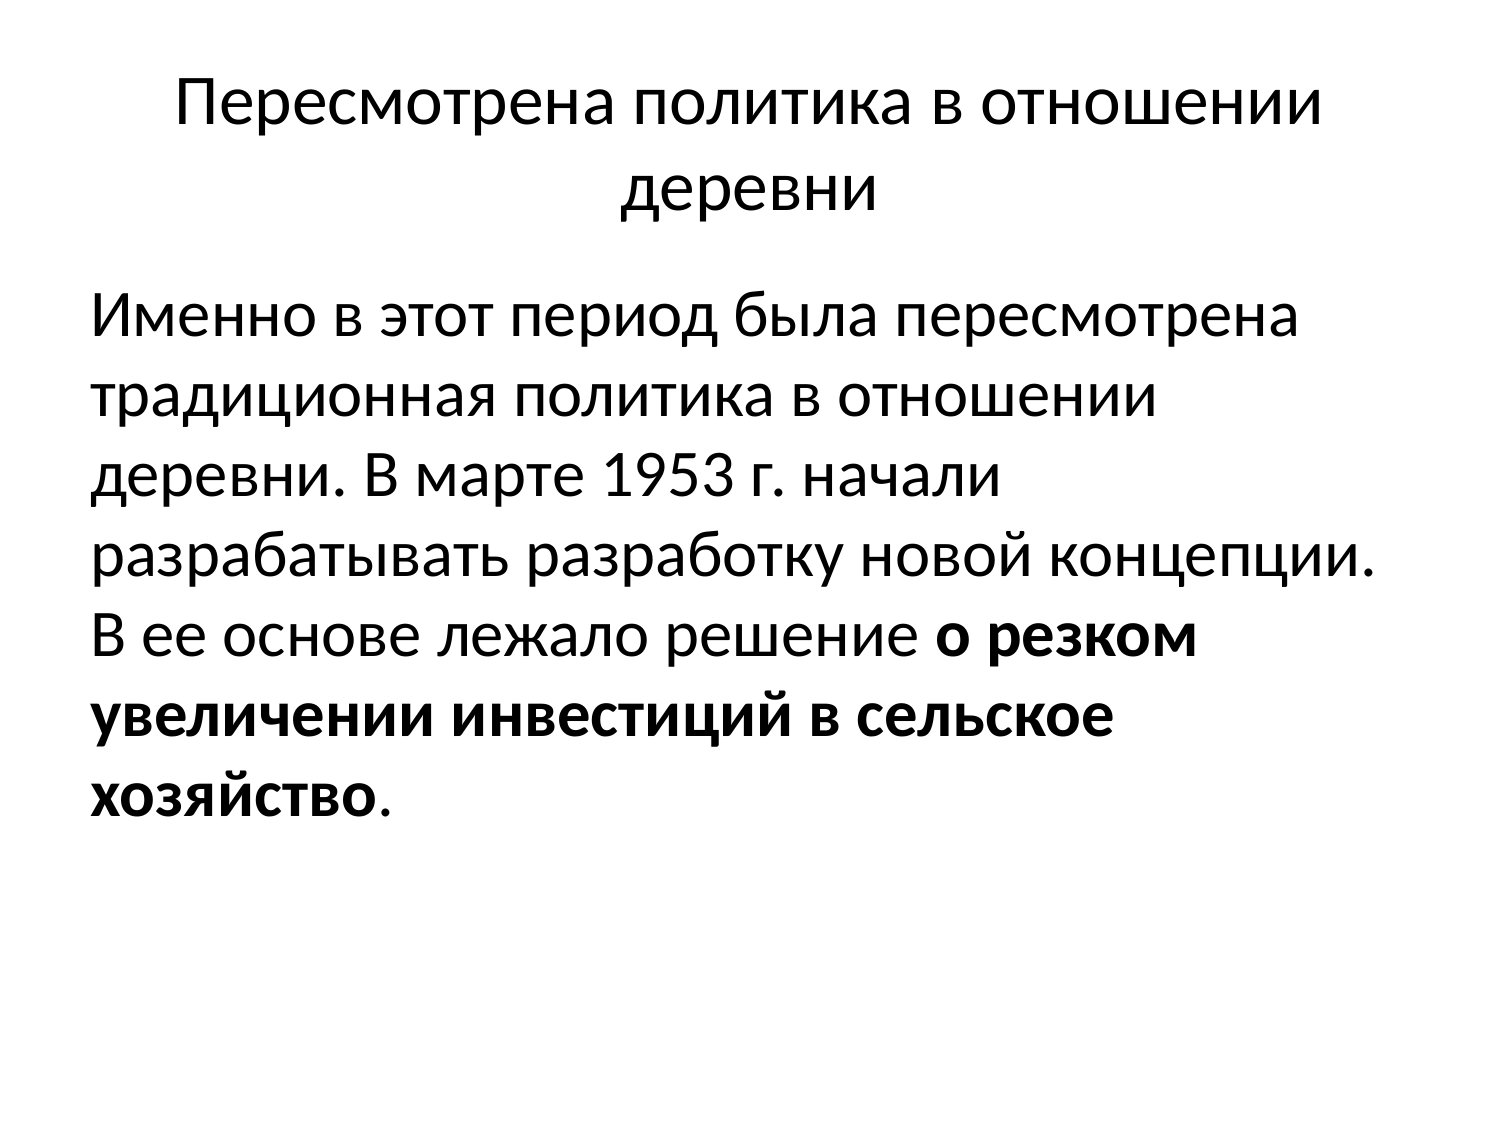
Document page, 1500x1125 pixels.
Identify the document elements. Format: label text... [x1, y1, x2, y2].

list Именно в этот период была пересмотрена традиционная политика в отношении деревни. В марте 1953 г. начали разрабатывать разработку новой концепции. В ее основе лежало решение о резком увеличении инвестиций в сельское хозяйство. [75, 262, 1425, 1005]
title Пересмотрена политика в отношении деревни [75, 45, 1425, 233]
